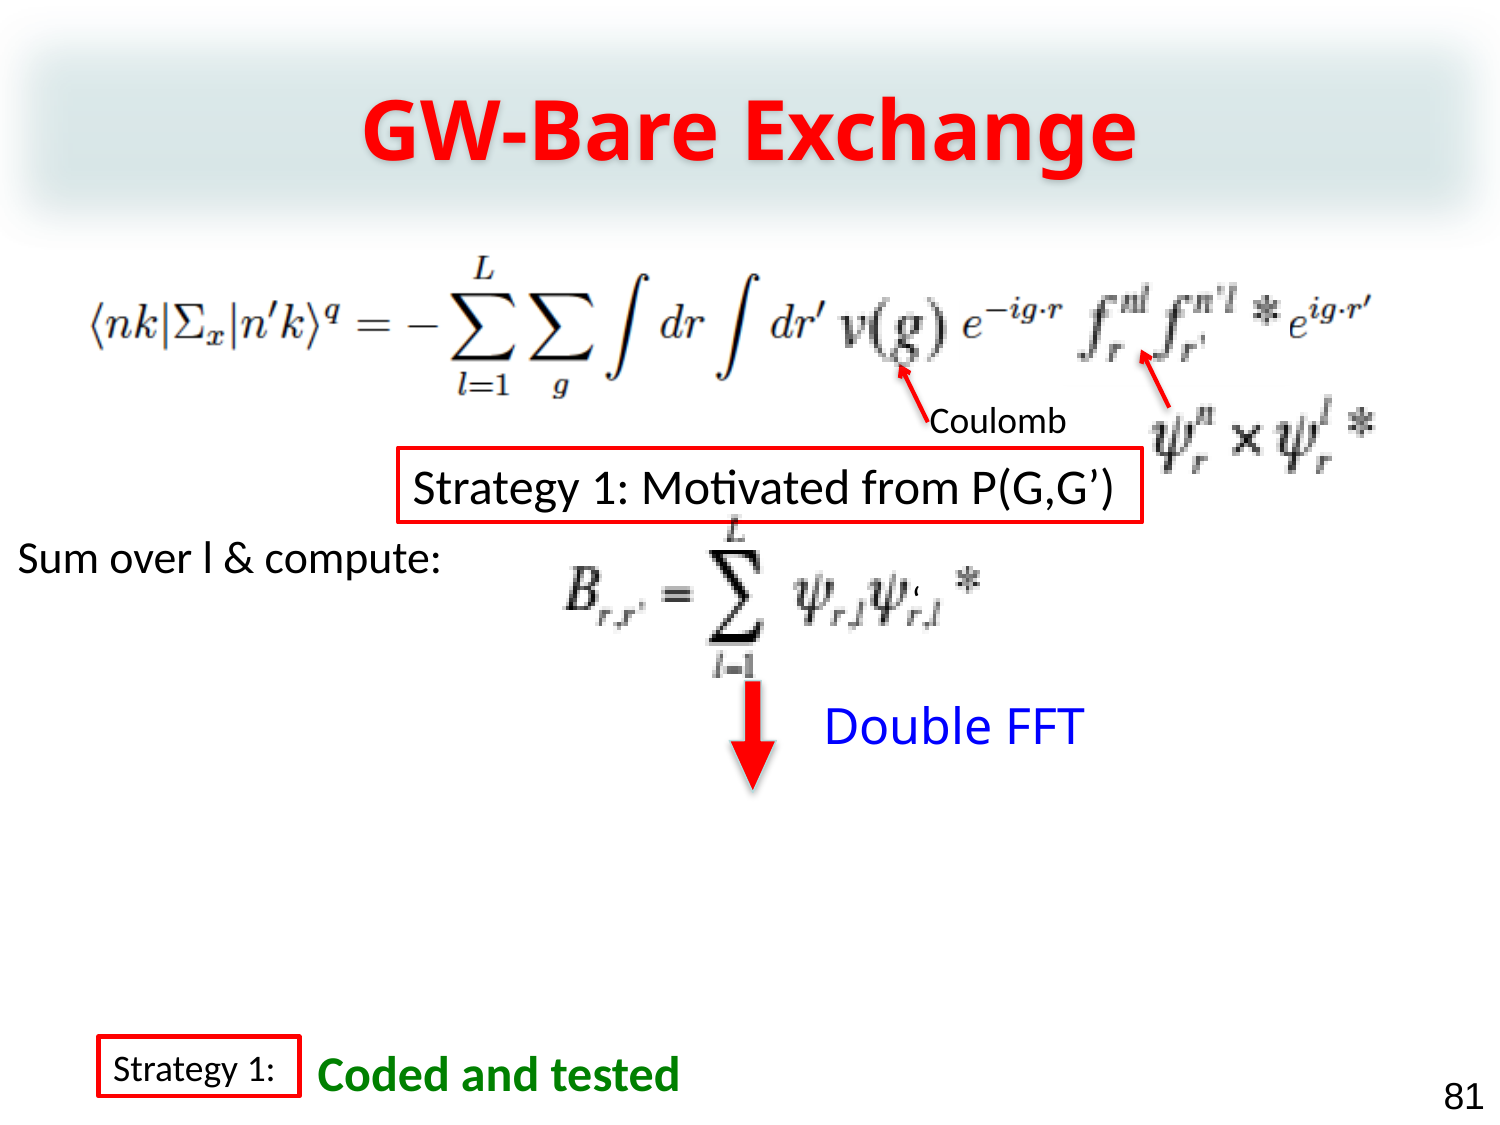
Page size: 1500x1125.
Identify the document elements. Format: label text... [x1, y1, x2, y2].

text_box GW-Bare Exchange [61, 79, 1441, 178]
text_box Sum over l & compute: [3, 520, 468, 591]
text_box Strategy 1: [98, 1036, 300, 1097]
text_box Coulomb [914, 416, 1100, 447]
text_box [1140, 349, 1170, 408]
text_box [829, 284, 953, 373]
text_box [728, 691, 777, 794]
text_box Static self-energy approximation: a useful simplification W(r,r’,E)  W(r,r’,E=0)=W(r,r’) [53, 70, 1450, 185]
picture [2, 254, 1500, 408]
slide_number 81 [1413, 1064, 1500, 1112]
text_box Double FFT [808, 687, 1101, 763]
text_box Strategy 1: Motivated from P(G,G’) [398, 447, 1143, 523]
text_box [1124, 381, 1376, 480]
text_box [555, 498, 985, 684]
text_box Coded and tested [302, 1033, 696, 1109]
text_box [899, 380, 929, 423]
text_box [1053, 269, 1285, 368]
